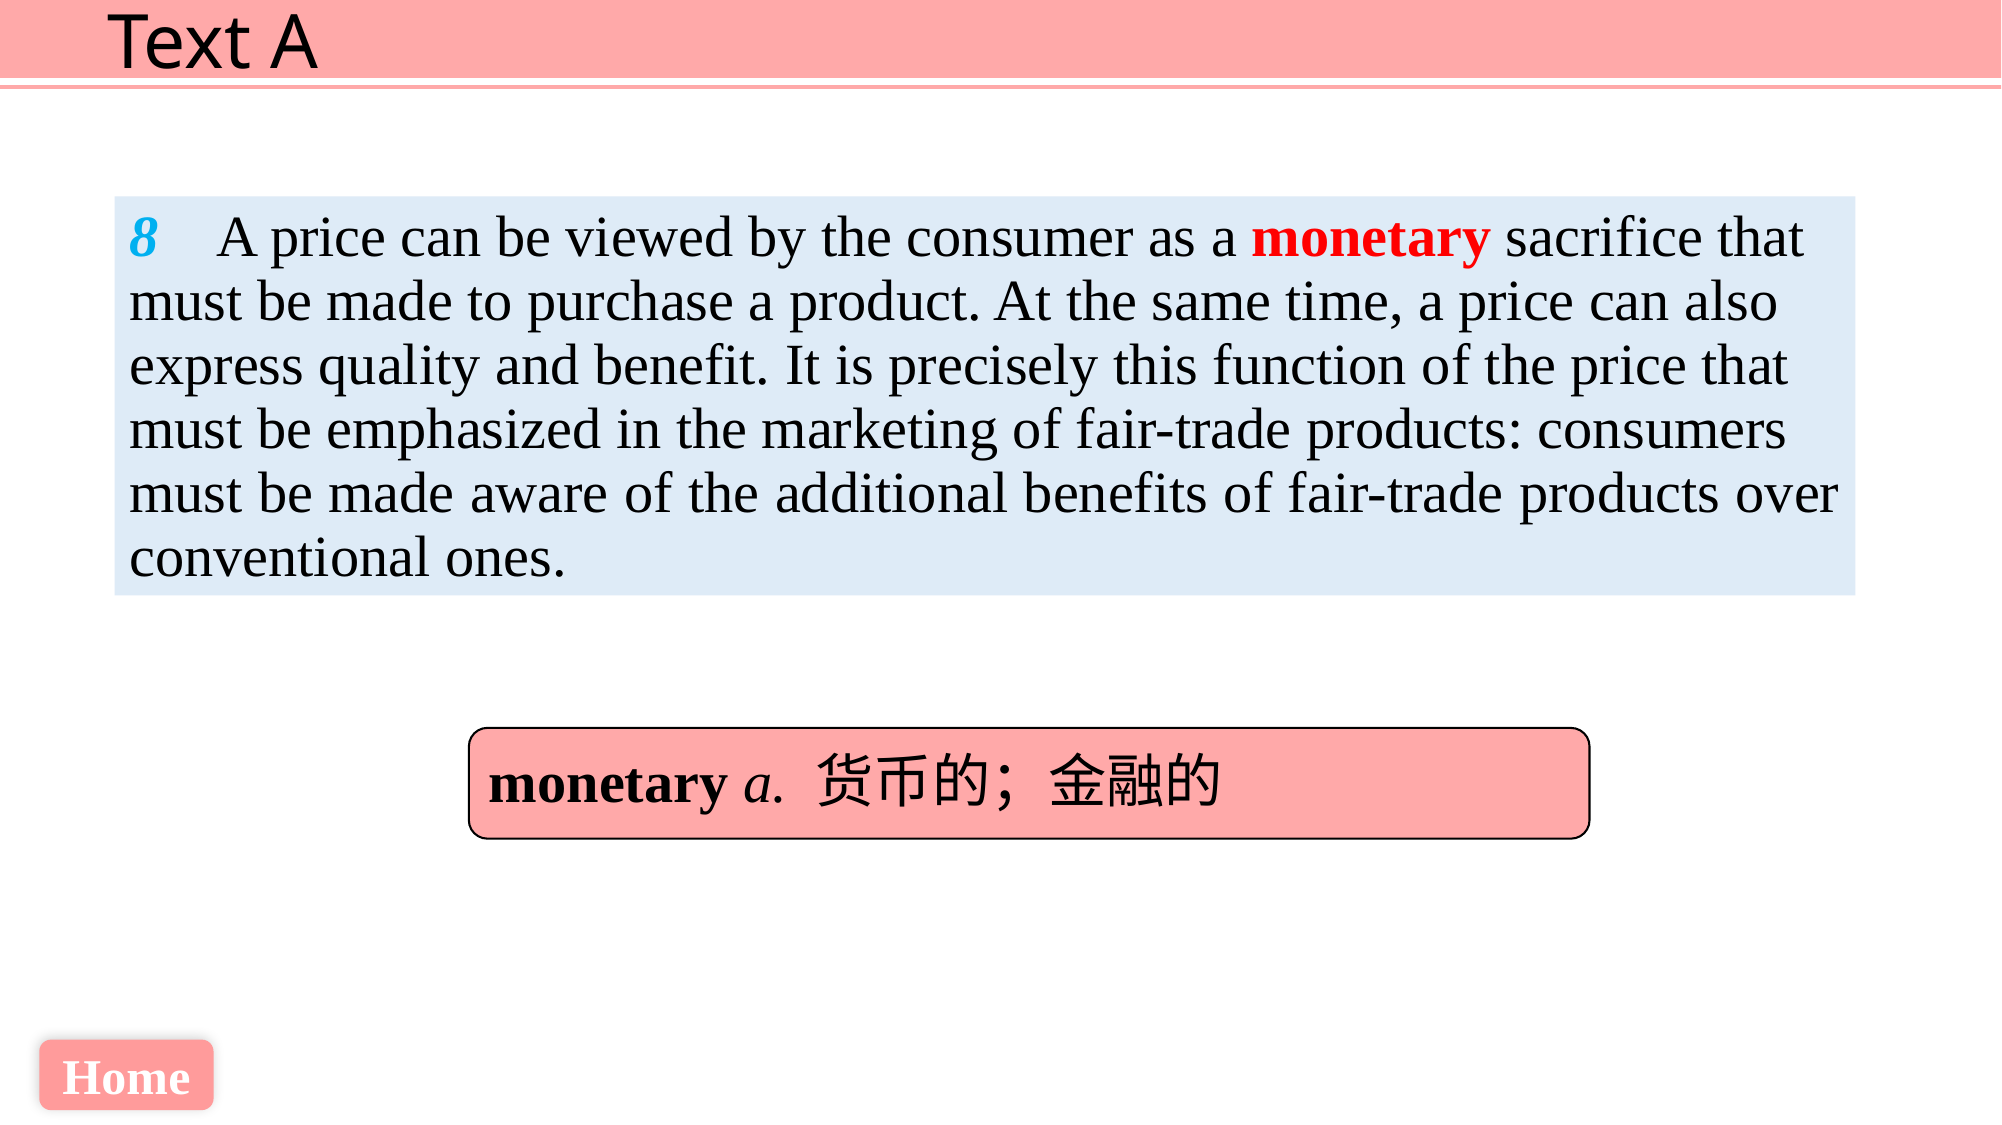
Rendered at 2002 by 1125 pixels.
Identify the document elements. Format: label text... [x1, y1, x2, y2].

text_box monetary a. 货币的；金融的 [467, 726, 1591, 840]
text_box 8 A price can be viewed by the consumer as a monetary sacrifice that must be made to purchase a product. At the same time, a price can also express quality and benefit. It is precisely this function of the price that must be emphasized in the marketing of fair-trade products: consumers must be made aware of the additional benefits of fair-trade products over conventional ones. [114, 196, 1856, 596]
text_box [1197, 195, 1519, 274]
